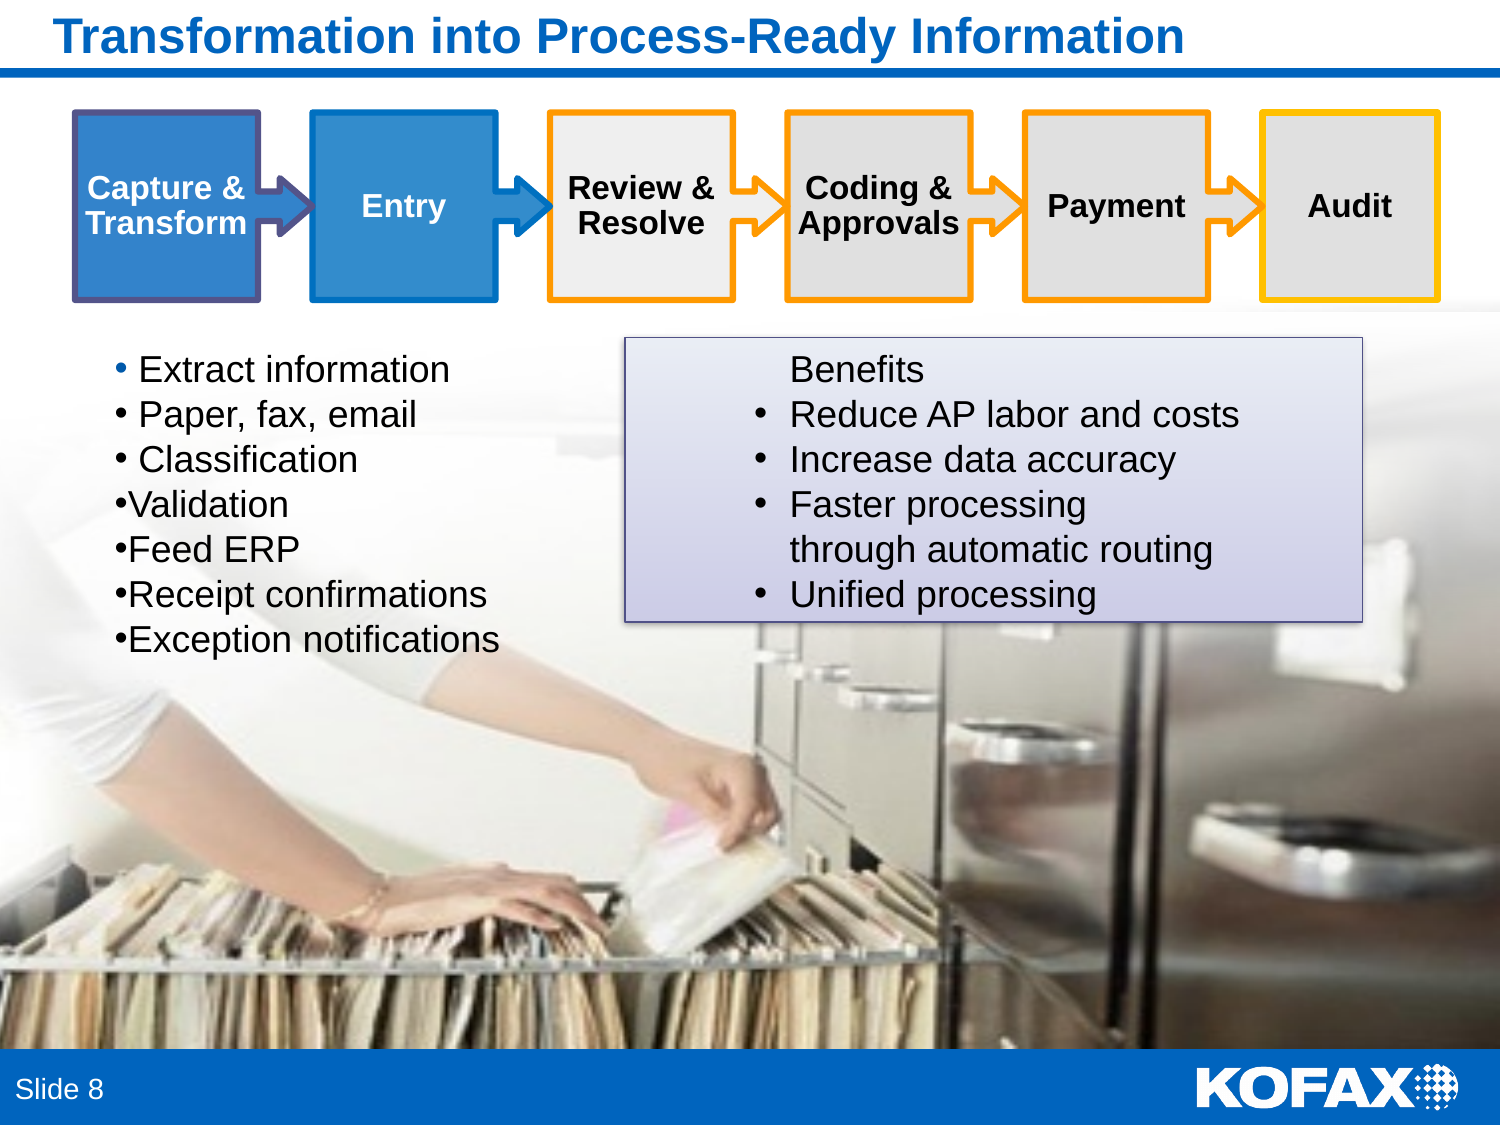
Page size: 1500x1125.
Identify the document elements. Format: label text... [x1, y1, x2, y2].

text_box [0, 237, 1500, 1049]
text_box Audit [1262, 112, 1438, 235]
title Transformation into Process-Ready Information [37, 0, 1463, 76]
text_box Coding & Approvals [787, 112, 1025, 235]
slide_number Slide 8 [0, 1062, 163, 1125]
text_box Capture & Transform [74, 112, 313, 235]
text_box Review & Resolve [549, 112, 788, 235]
picture [1194, 1061, 1460, 1112]
text_box Payment [1024, 112, 1263, 235]
text_box Entry [312, 112, 550, 235]
